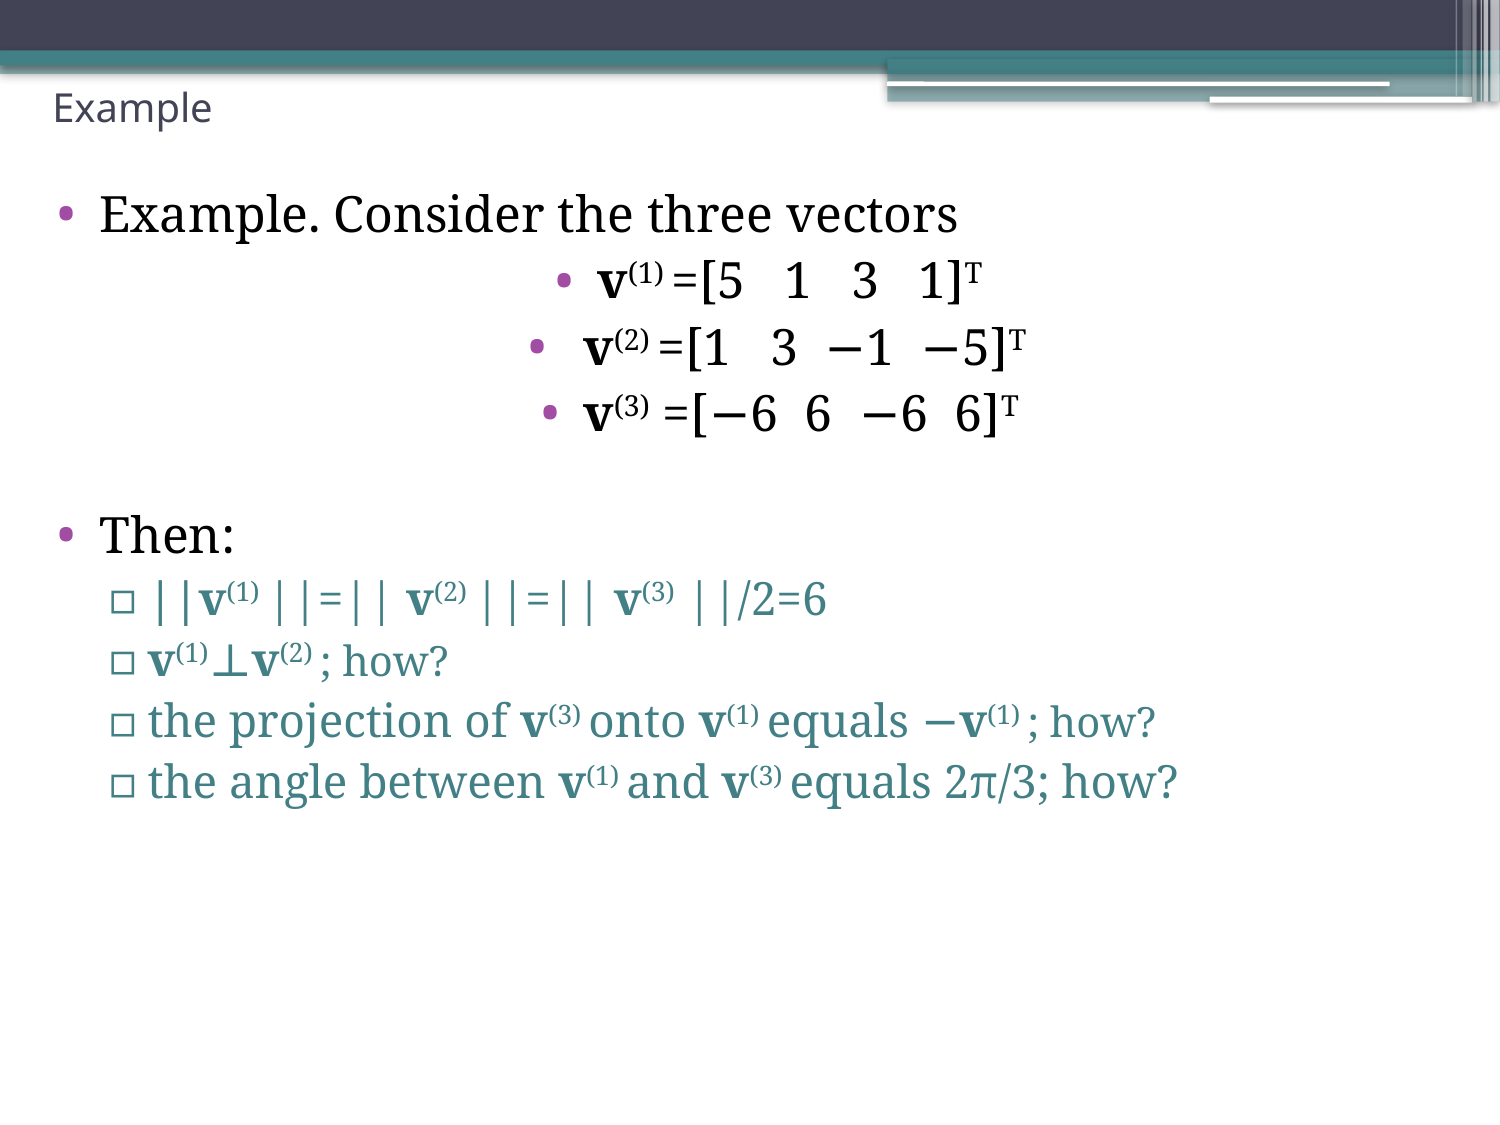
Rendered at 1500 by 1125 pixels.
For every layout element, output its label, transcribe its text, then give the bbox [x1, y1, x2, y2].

title Example [37, 75, 1474, 138]
list Example. Consider the three vectors v(1) =[5 1 3 1]T v(2) =[1 3 −1 −5]T v(3) =[−6 6 −6 6]T Then: ||v(1) ||=|| v(2) ||=|| v(3) ||/2=6 v(1)⊥v(2) ; how? the projection of v(3) onto v(1) equals −v(1) ; how? the angle between v(1) and v(3) equals 2π/3; how? [24, 174, 1500, 1123]
